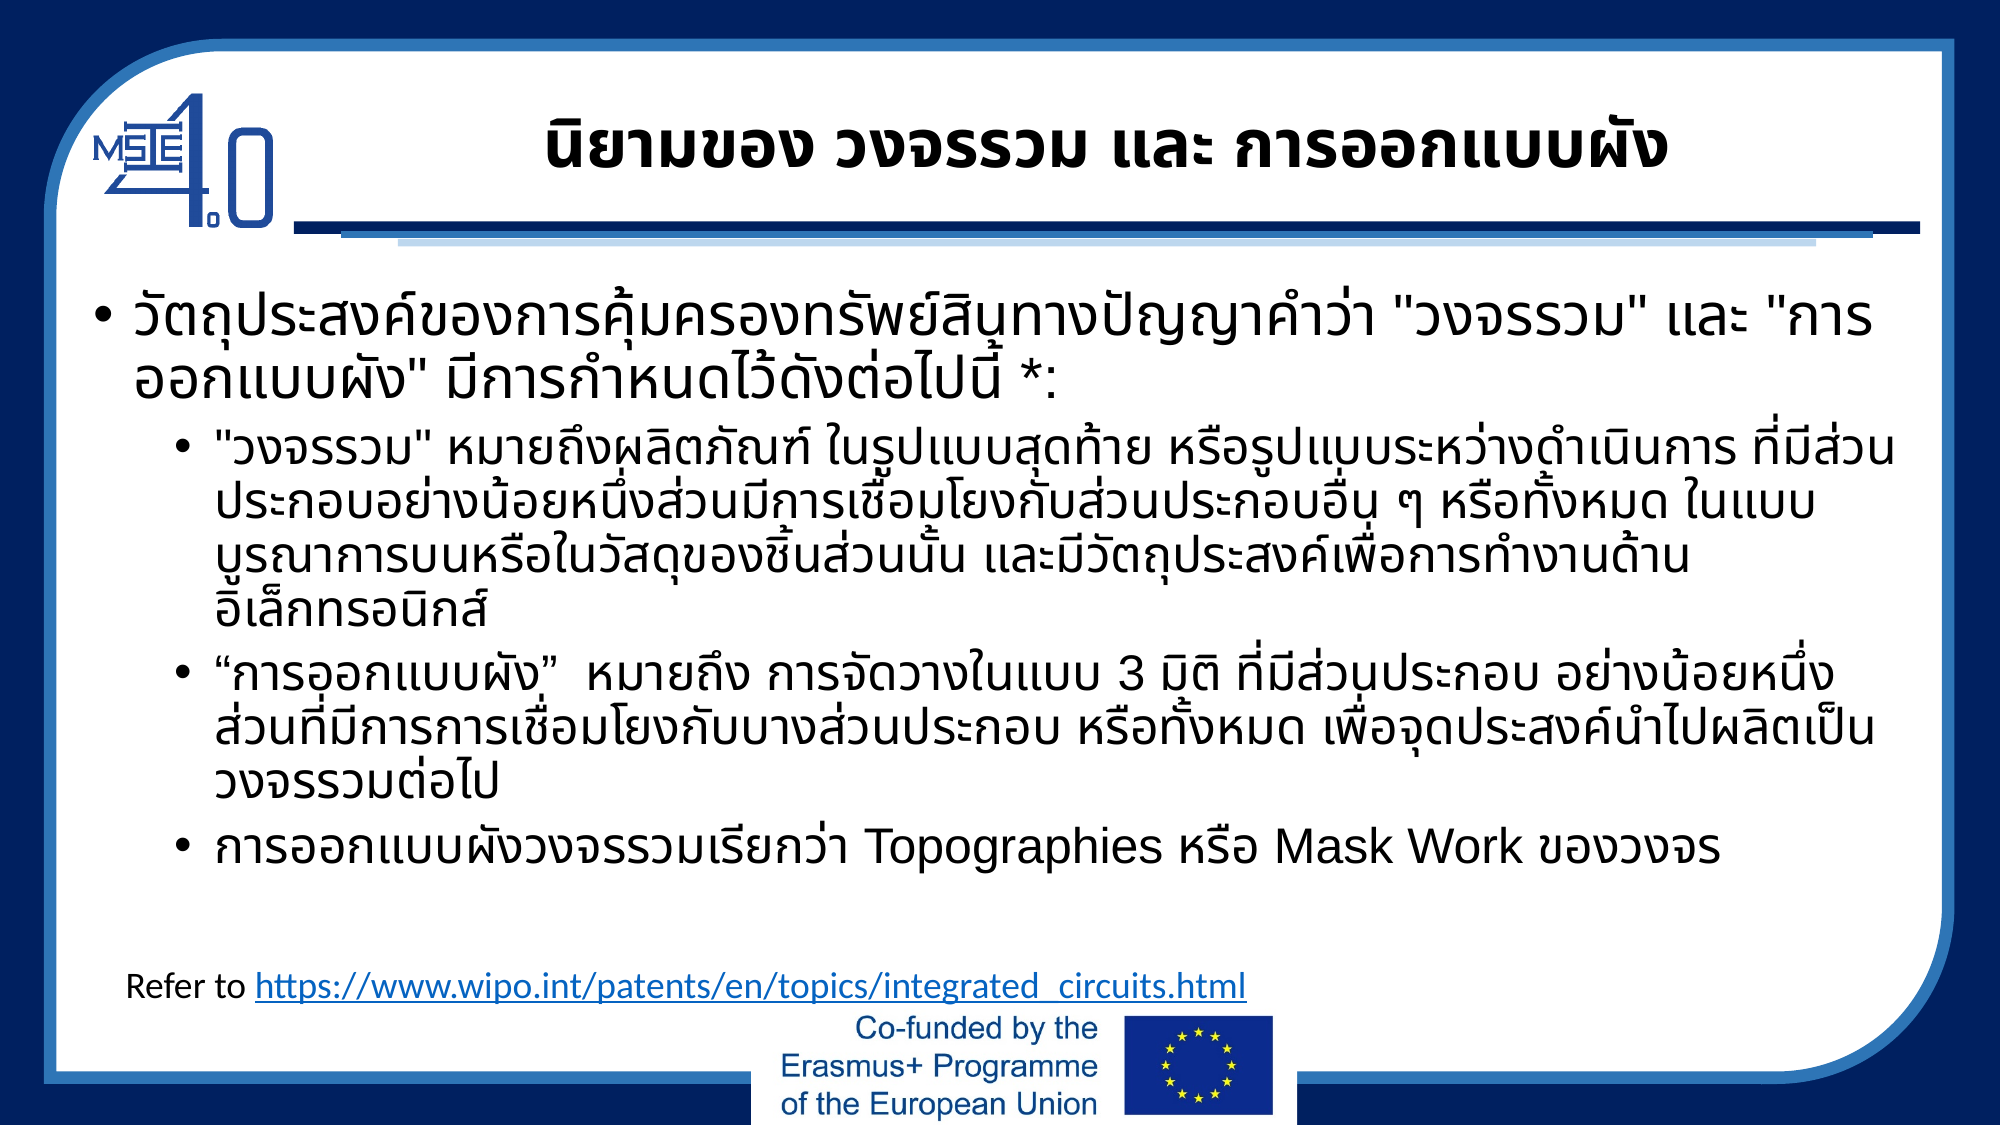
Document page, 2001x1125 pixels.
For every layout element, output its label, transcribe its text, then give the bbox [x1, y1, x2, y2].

picture [751, 1014, 1298, 1125]
list วัตถุประสงค์ของการคุ้มครองทรัพย์สินทางปัญญาคำว่า "วงจรรวม" และ "การออกแบบผัง" มีการกำหนดไว้ดังต่อไปนี้ *: "วงจรรวม" หมายถึงผลิตภัณฑ์ ในรูปแบบสุดท้าย หรือรูปแบบระหว่างดำเนินการ ที่มีส่วนประกอบอย่างน้อยหนึ่งส่วนมีการเชื่อมโยงกับส่วนประกอบอื่น ๆ หรือทั้งหมด ในแบบบูรณาการบนหรือในวัสดุของชิ้นส่วนนั้น และมีวัตถุประสงค์เพื่อการทำงานด้านอิเล็กทรอนิกส์ “การออกแบบผัง” หมายถึง การจัดวางในแบบ 3 มิติ ที่มีส่วนประกอบ อย่างน้อยหนึ่งส่วนที่มีการการเชื่อมโยงกับบางส่วนประกอบ หรือทั้งหมด เพื่อจุดประสงค์นำไปผลิตเป็นวงจรรวมต่อไป การออกแบบผังวงจรรวมเรียกว่า Topographies หรือ Mask Work ของวงจร [78, 277, 1921, 984]
text_box Refer to https://www.wipo.int/patents/en/topics/integrated_circuits.html [110, 953, 1465, 1014]
title นิยามของ วงจรรวม และ การออกแบบผัง [294, 73, 1921, 220]
